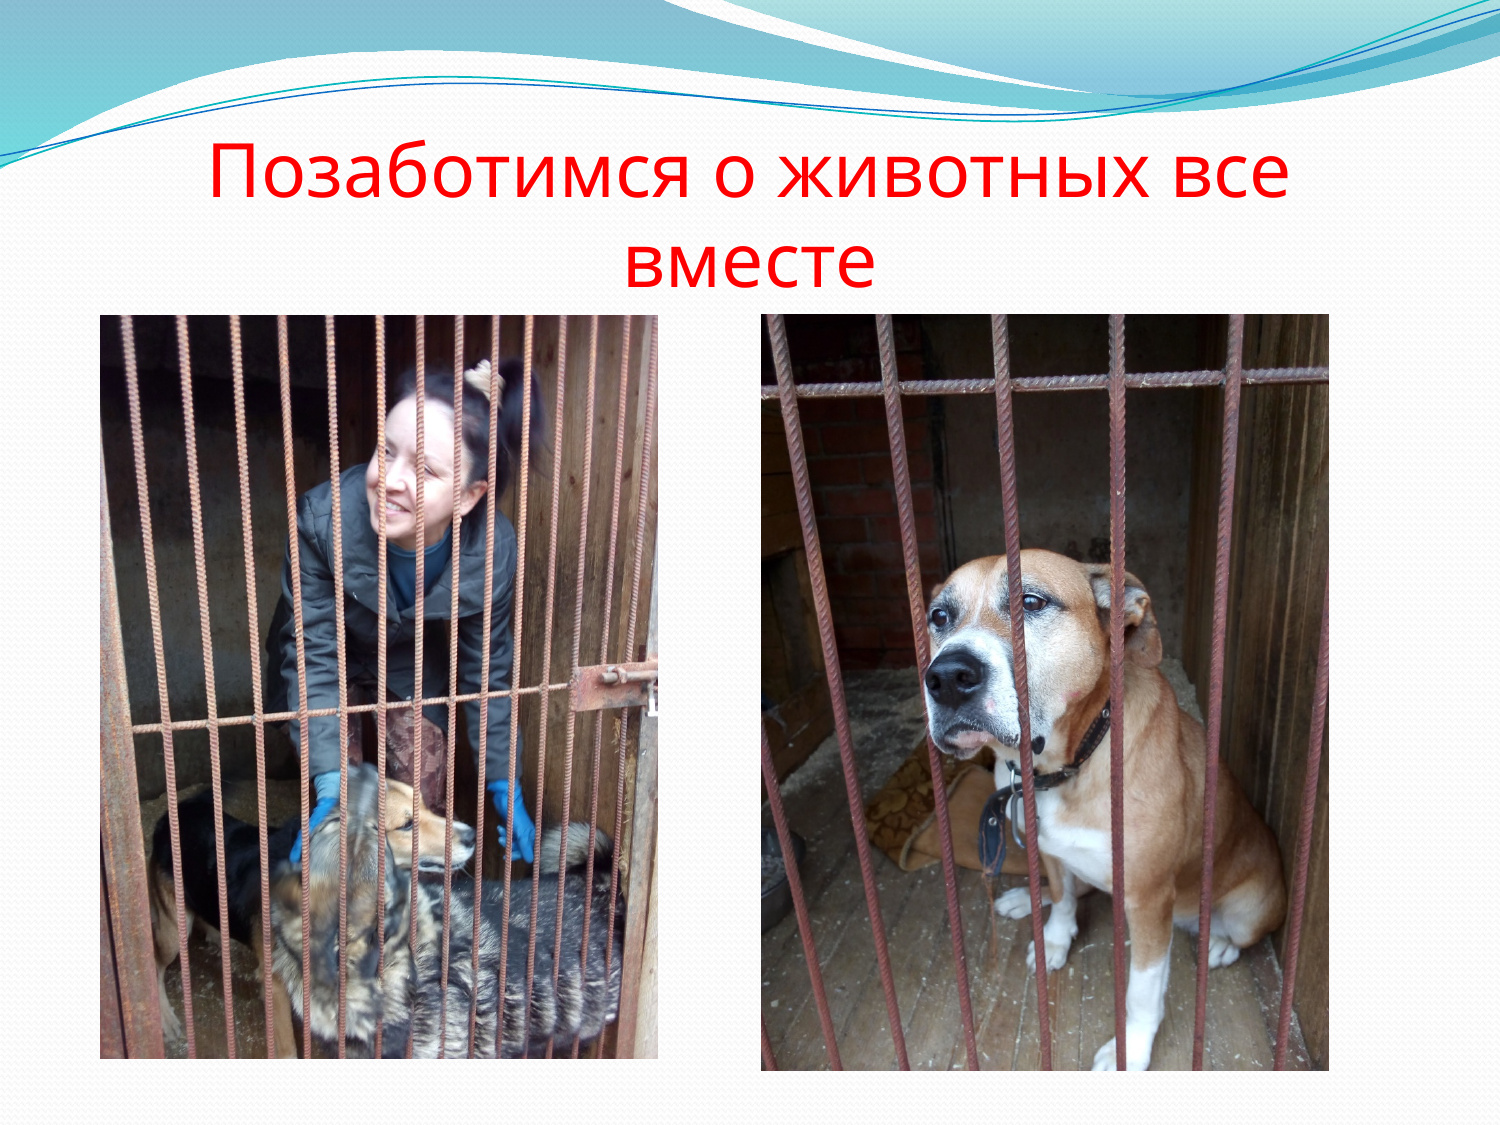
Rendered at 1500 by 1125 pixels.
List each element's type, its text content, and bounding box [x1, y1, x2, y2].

picture [761, 314, 1330, 1071]
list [100, 315, 658, 1059]
title Позаботимся о животных все вместе [75, 115, 1425, 303]
